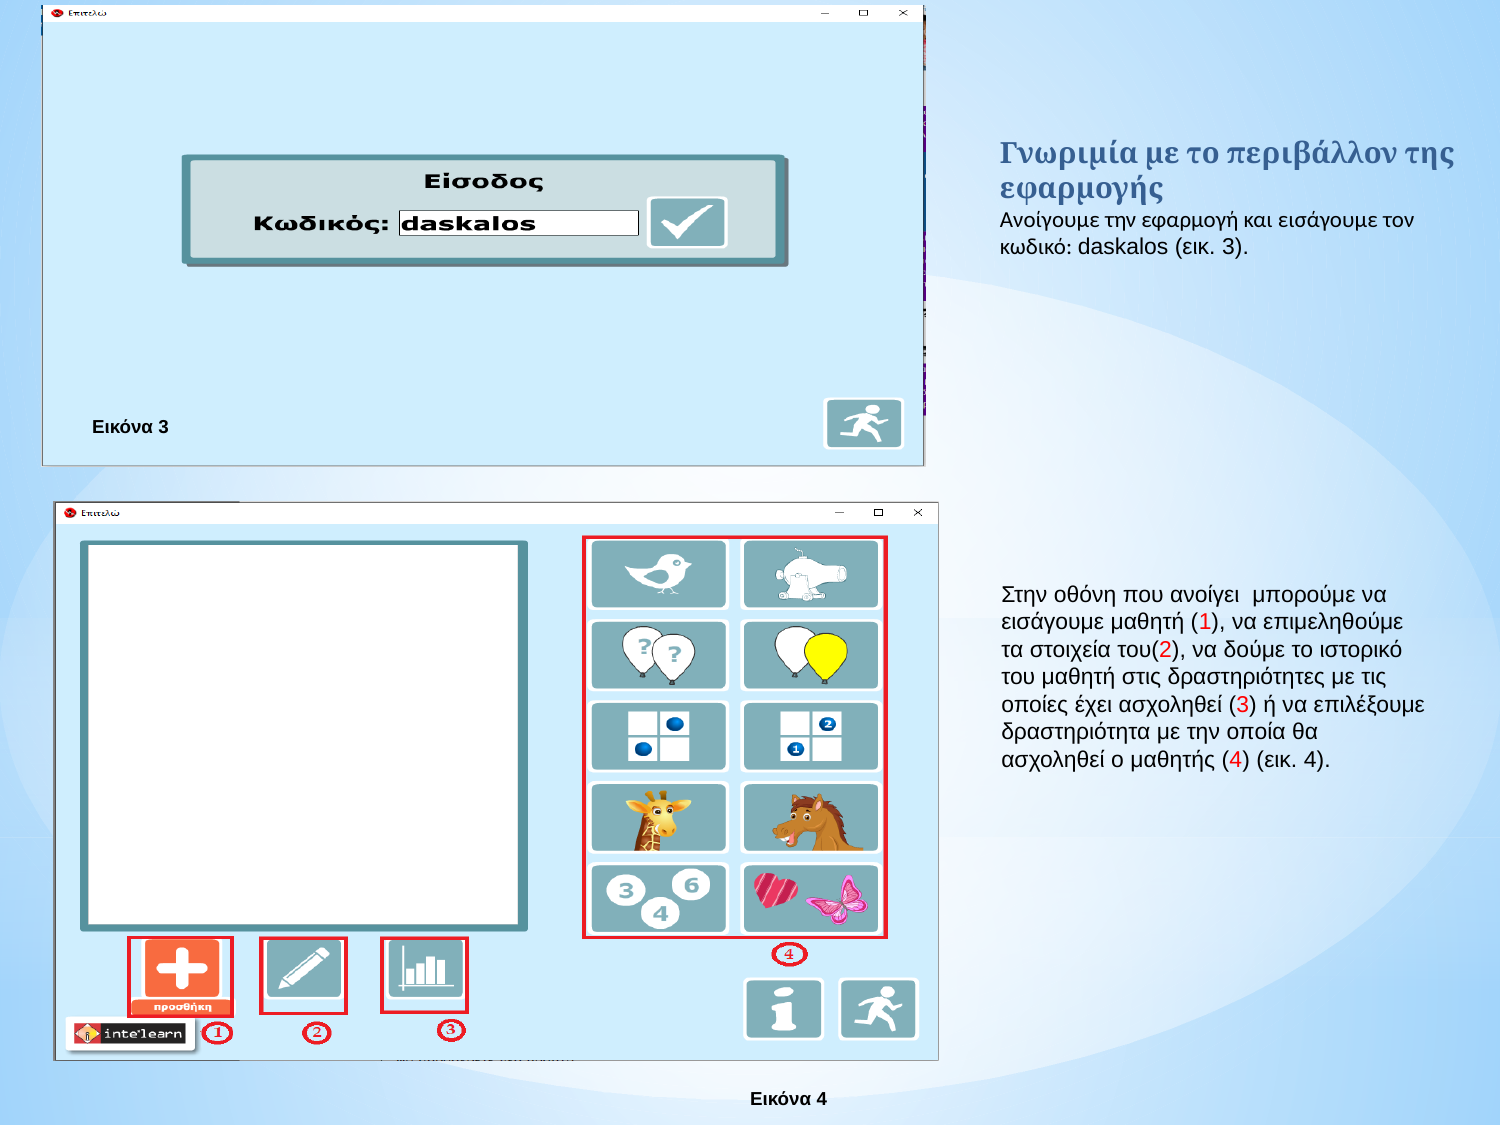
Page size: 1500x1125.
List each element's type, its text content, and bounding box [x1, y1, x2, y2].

picture [41, 4, 926, 467]
text_box Εικόνα 4 [735, 1079, 848, 1117]
picture [52, 500, 940, 1061]
text_box Στην οθόνη που ανοίγει μπορούμε να εισάγουμε μαθητή (1), να επιμεληθούμε τα στοιχεία του(2), να δούμε το ιστορικό του μαθητή στις δραστηριότητες με τις οποίες έχει ασχοληθεί (3) ή να επιλέξουμε δραστηριότητα με την οποία θα ασχοληθεί ο μαθητής (4) (εικ. 4). [986, 572, 1441, 825]
text_box Γνωριμία με το περιβάλλον της εφαρμογής Ανοίγουμε την εφαρμογή και εισάγουμε τον κωδικό: daskalos (εικ. 3). [962, 84, 1500, 305]
